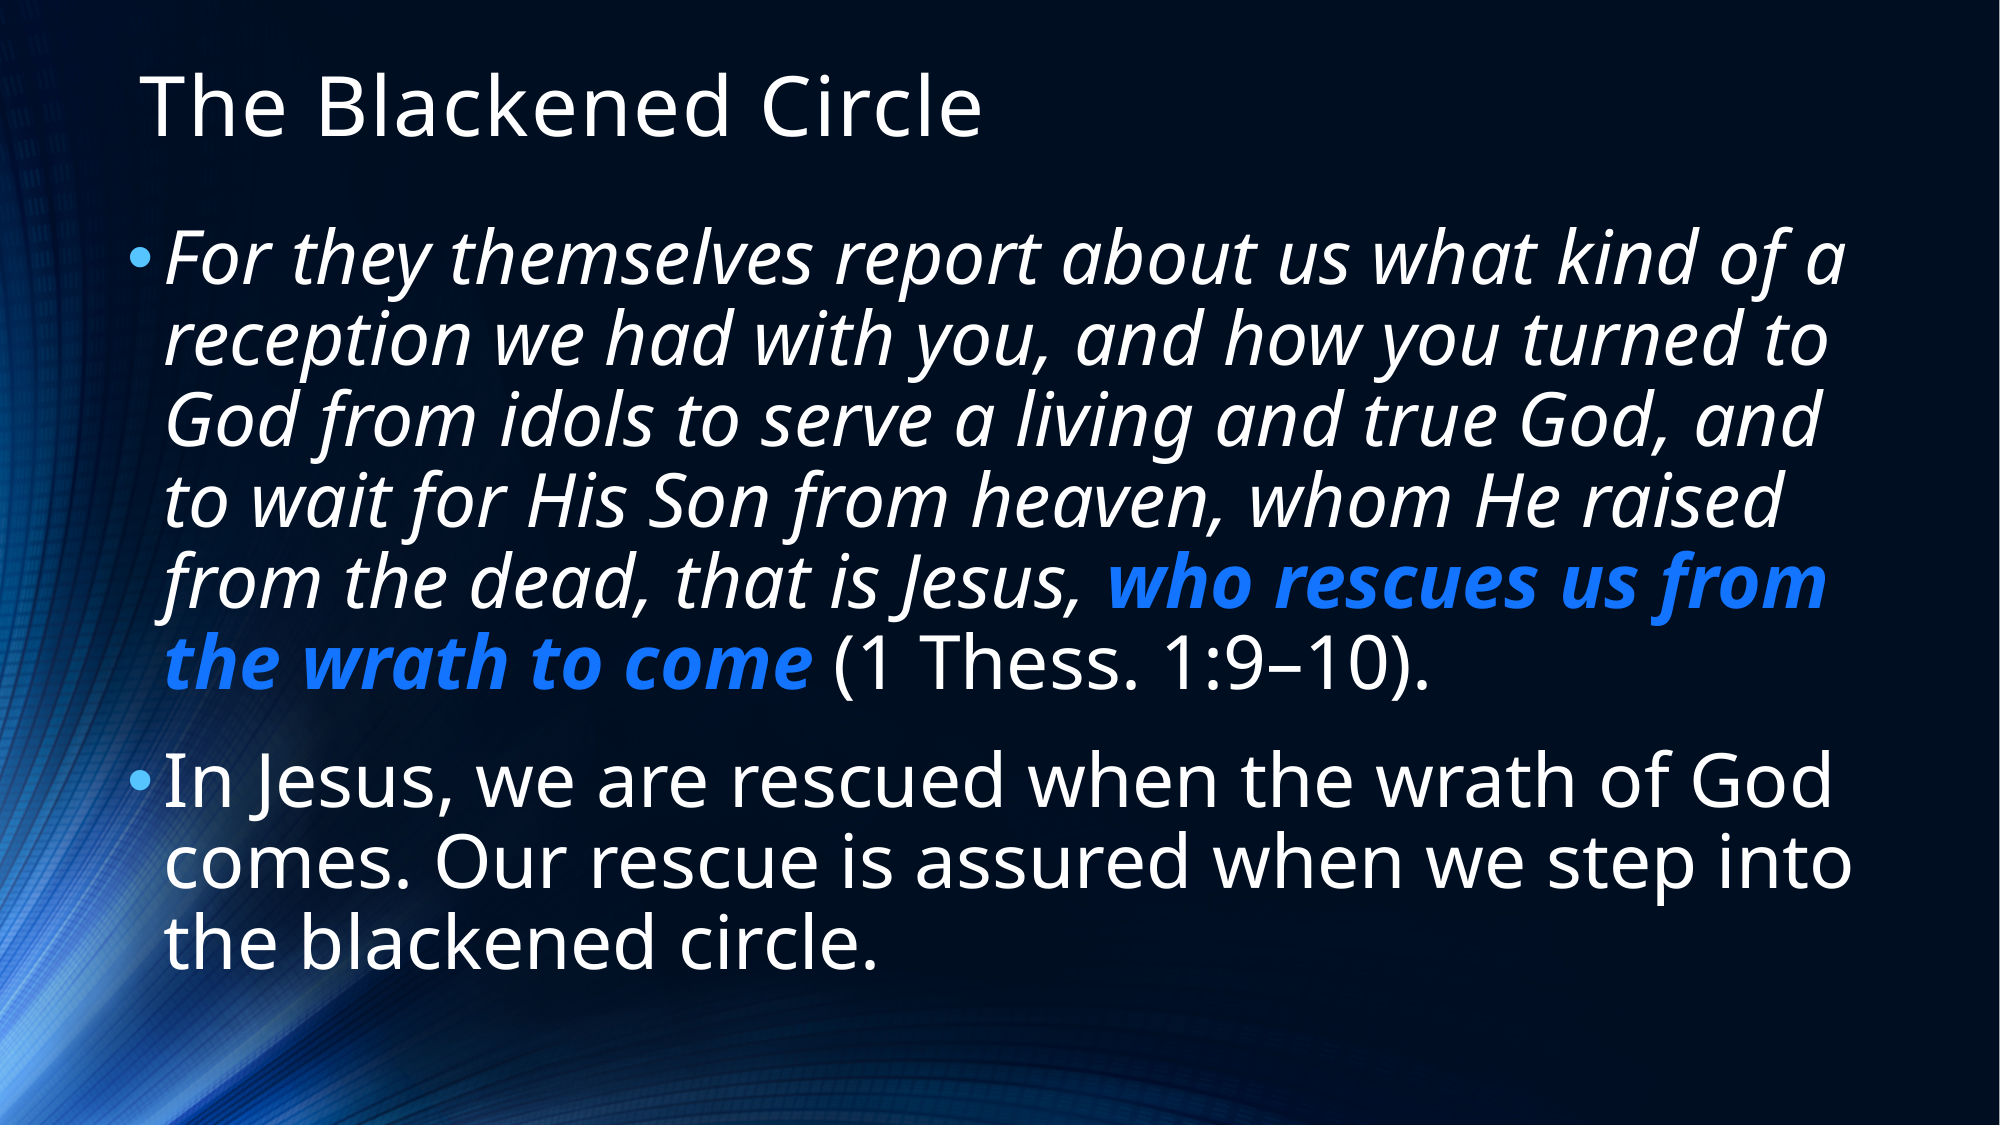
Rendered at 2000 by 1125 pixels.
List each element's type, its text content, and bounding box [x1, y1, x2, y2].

list For they themselves report about us what kind of a reception we had with you, and how you turned to God from idols to serve a living and true God, and to wait for His Son from heaven, whom He raised from the dead, that is Jesus, who rescues us from the wrath to come (1 Thess. 1:9–10). In Jesus, we are rescued when the wrath of God comes. Our rescue is assured when we step into the blackened circle. [112, 212, 1900, 1025]
picture [0, 0, 2000, 1125]
title The Blackened Circle [124, 24, 1563, 163]
